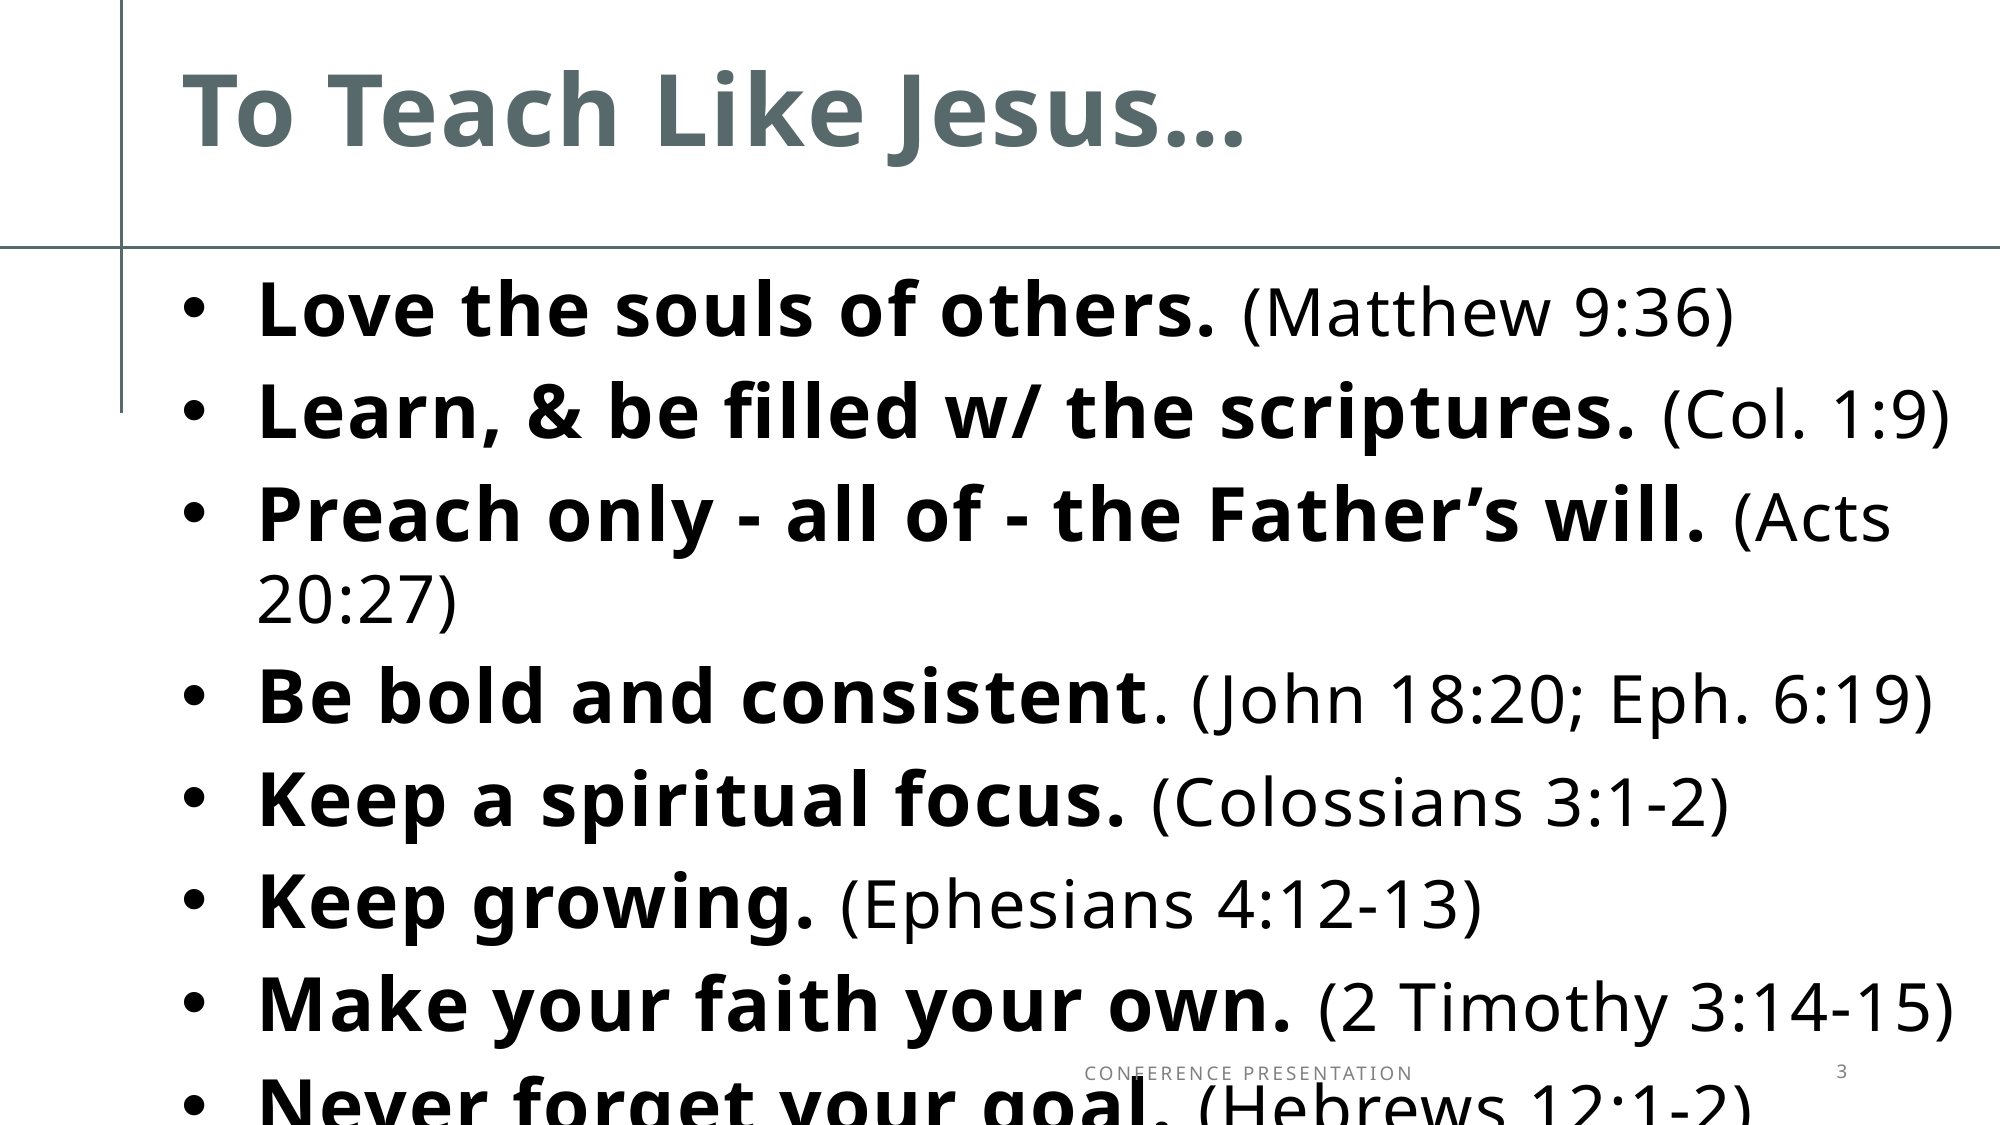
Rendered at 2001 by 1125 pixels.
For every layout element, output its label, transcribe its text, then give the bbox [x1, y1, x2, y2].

slide_number 3 [1724, 1042, 1863, 1103]
title To Teach Like Jesus… [166, 22, 1863, 207]
footer Conference Presentation [1069, 1042, 1587, 1103]
list Love the souls of others. (Matthew 9:36) Learn, & be filled w/ the scriptures. (Col. 1:9) Preach only - all of - the Father’s will. (Acts 20:27) Be bold and consistent. (John 18:20; Eph. 6:19) Keep a spiritual focus. (Colossians 3:1-2) Keep growing. (Ephesians 4:12-13) Make your faith your own. (2 Timothy 3:14-15) Never forget your goal. (Hebrews 12:1-2) [166, 254, 2000, 1125]
